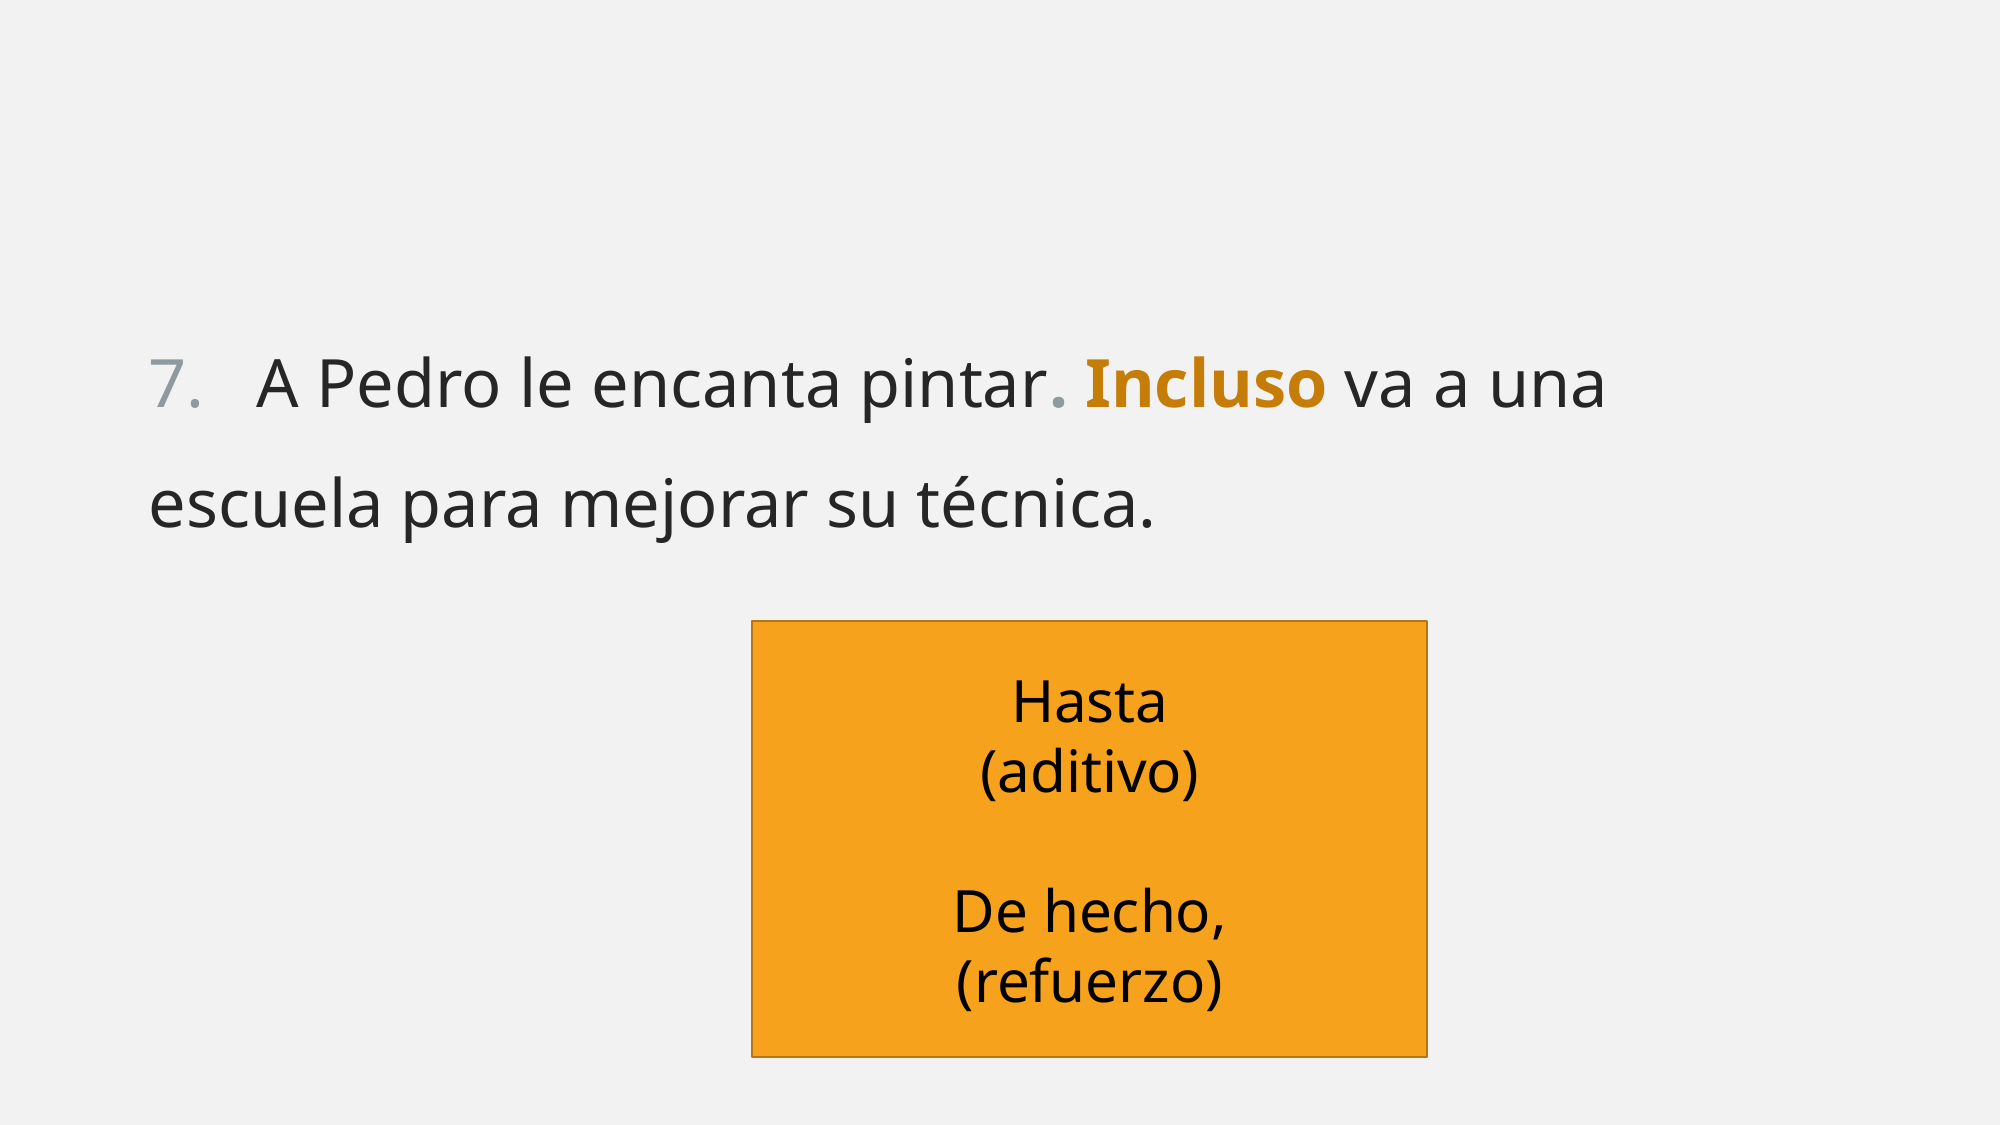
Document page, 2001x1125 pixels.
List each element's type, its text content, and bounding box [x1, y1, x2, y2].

list 7. A Pedro le encanta pintar. Incluso va a una escuela para mejorar su técnica. [133, 292, 1866, 996]
text_box Hasta (aditivo) De hecho, (refuerzo) [751, 620, 1428, 1058]
